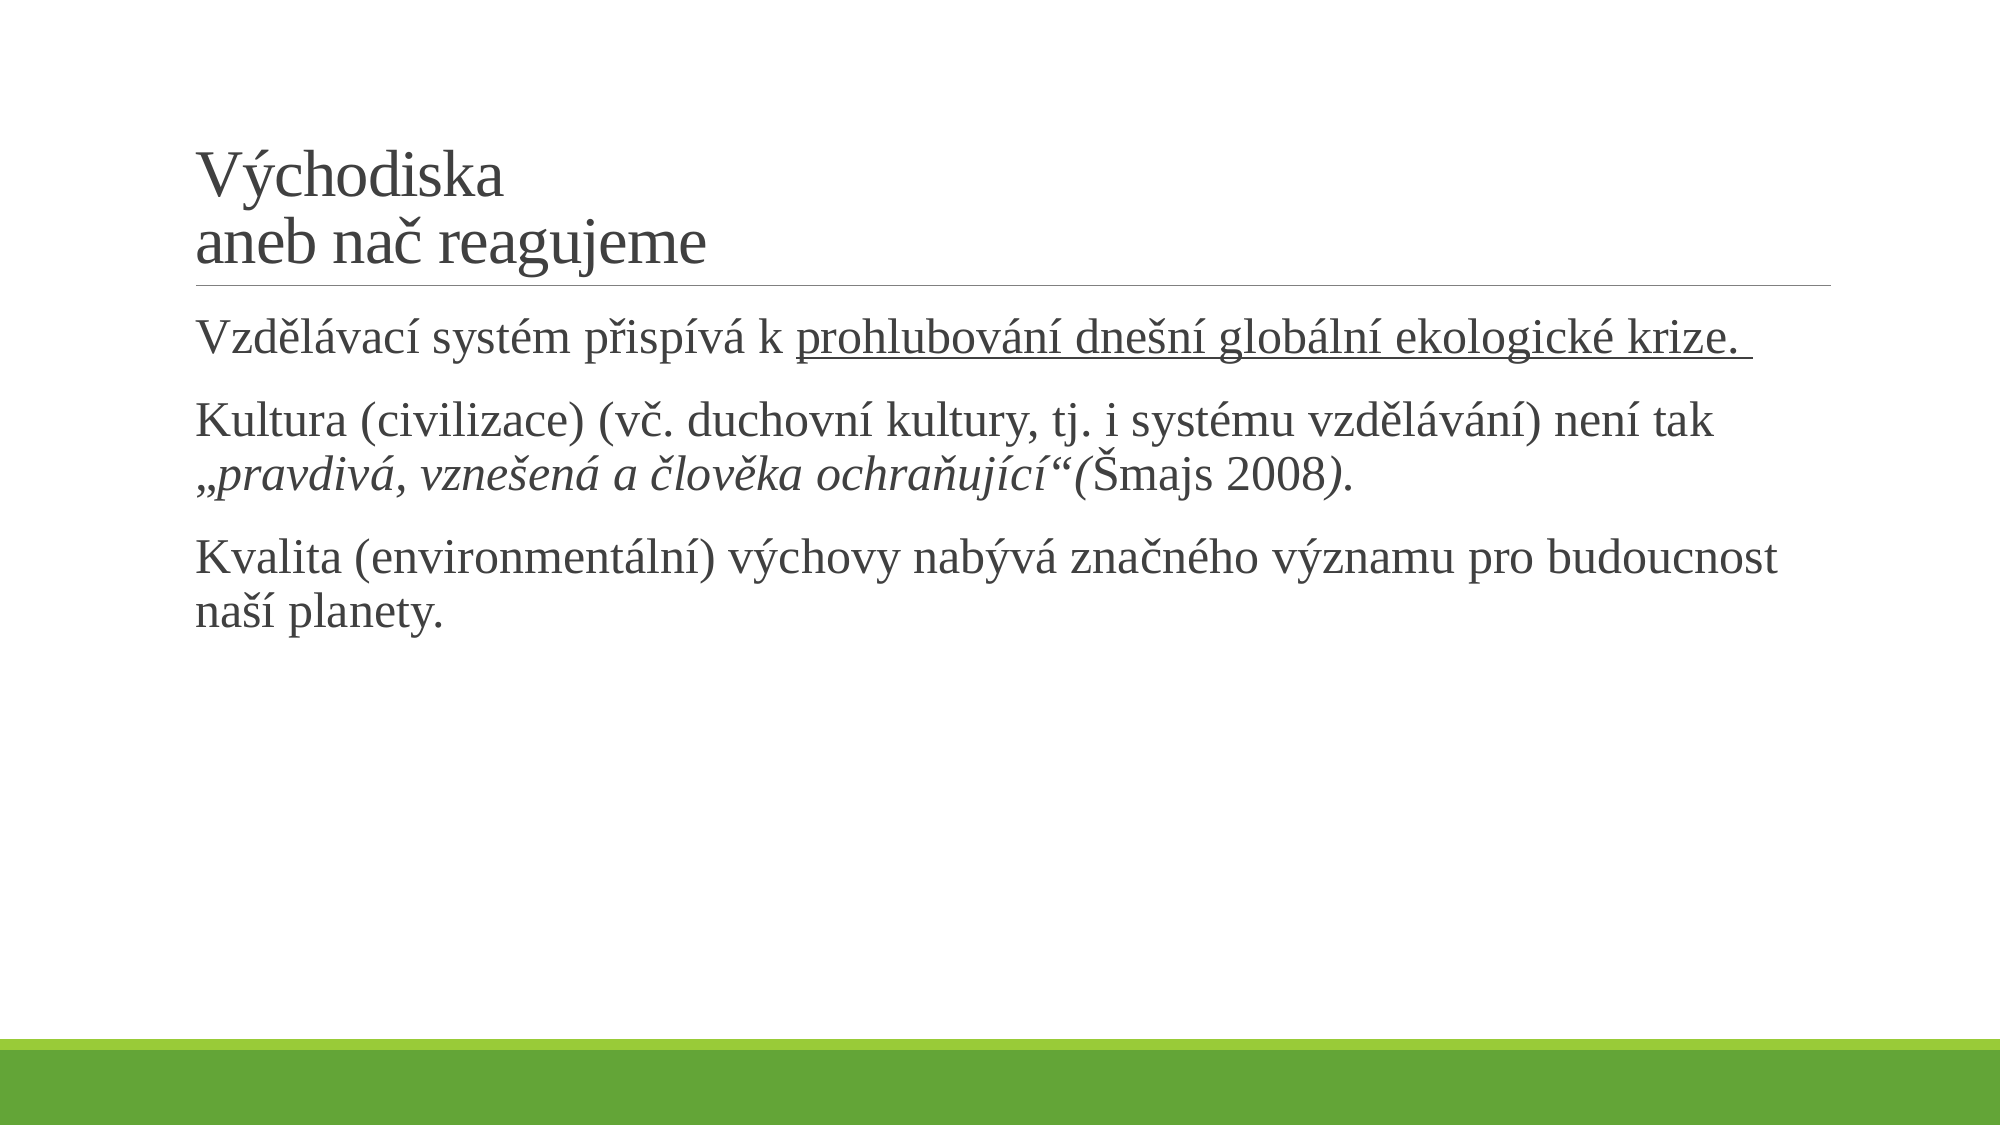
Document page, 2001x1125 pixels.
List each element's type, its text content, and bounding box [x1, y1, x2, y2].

title Východiska aneb nač reagujeme [180, 47, 1830, 285]
list Vzdělávací systém přispívá k prohlubování dnešní globální ekologické krize. Kultura (civilizace) (vč. duchovní kultury, tj. i systému vzdělávání) není tak „pravdivá, vznešená a člověka ochraňující“(Šmajs 2008). Kvalita (environmentální) výchovy nabývá značného významu pro budoucnost naší planety. [180, 302, 1830, 963]
